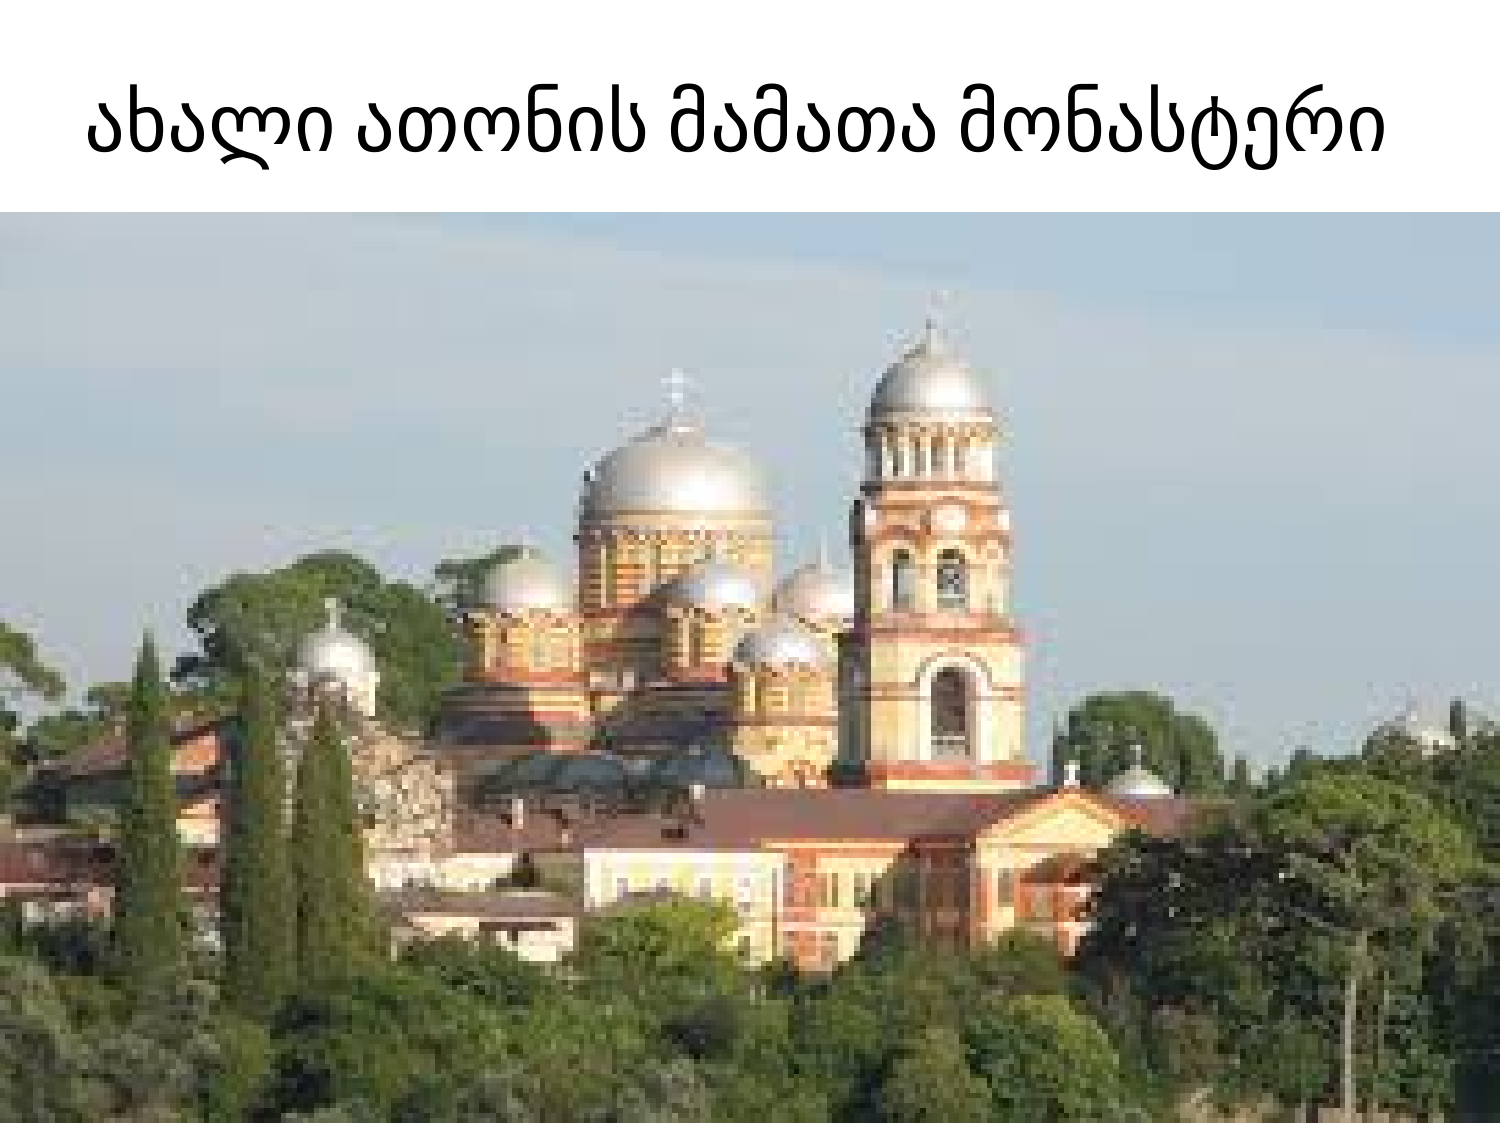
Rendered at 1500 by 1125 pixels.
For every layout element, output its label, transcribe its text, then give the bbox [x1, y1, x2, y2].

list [0, 212, 1500, 1123]
title ახალი ათონის მამათა მონასტერი [0, 24, 1475, 211]
